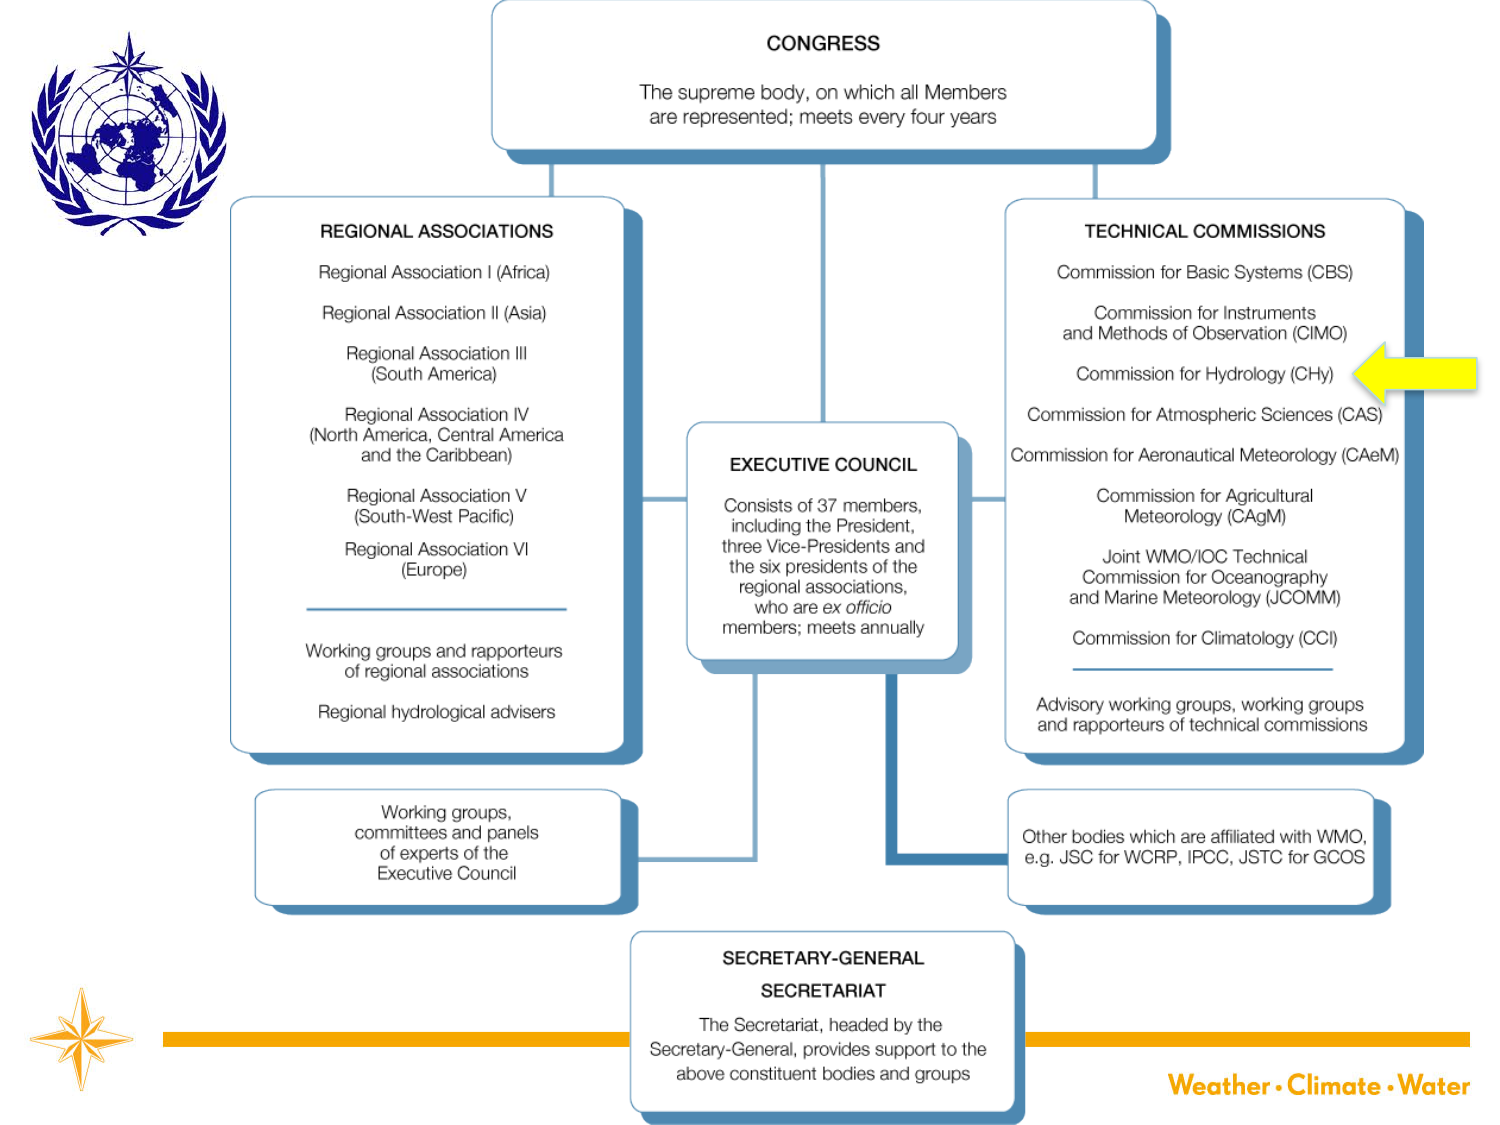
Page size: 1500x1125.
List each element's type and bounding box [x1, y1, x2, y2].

text_box [1427, 357, 1478, 391]
picture [0, 0, 1500, 1125]
